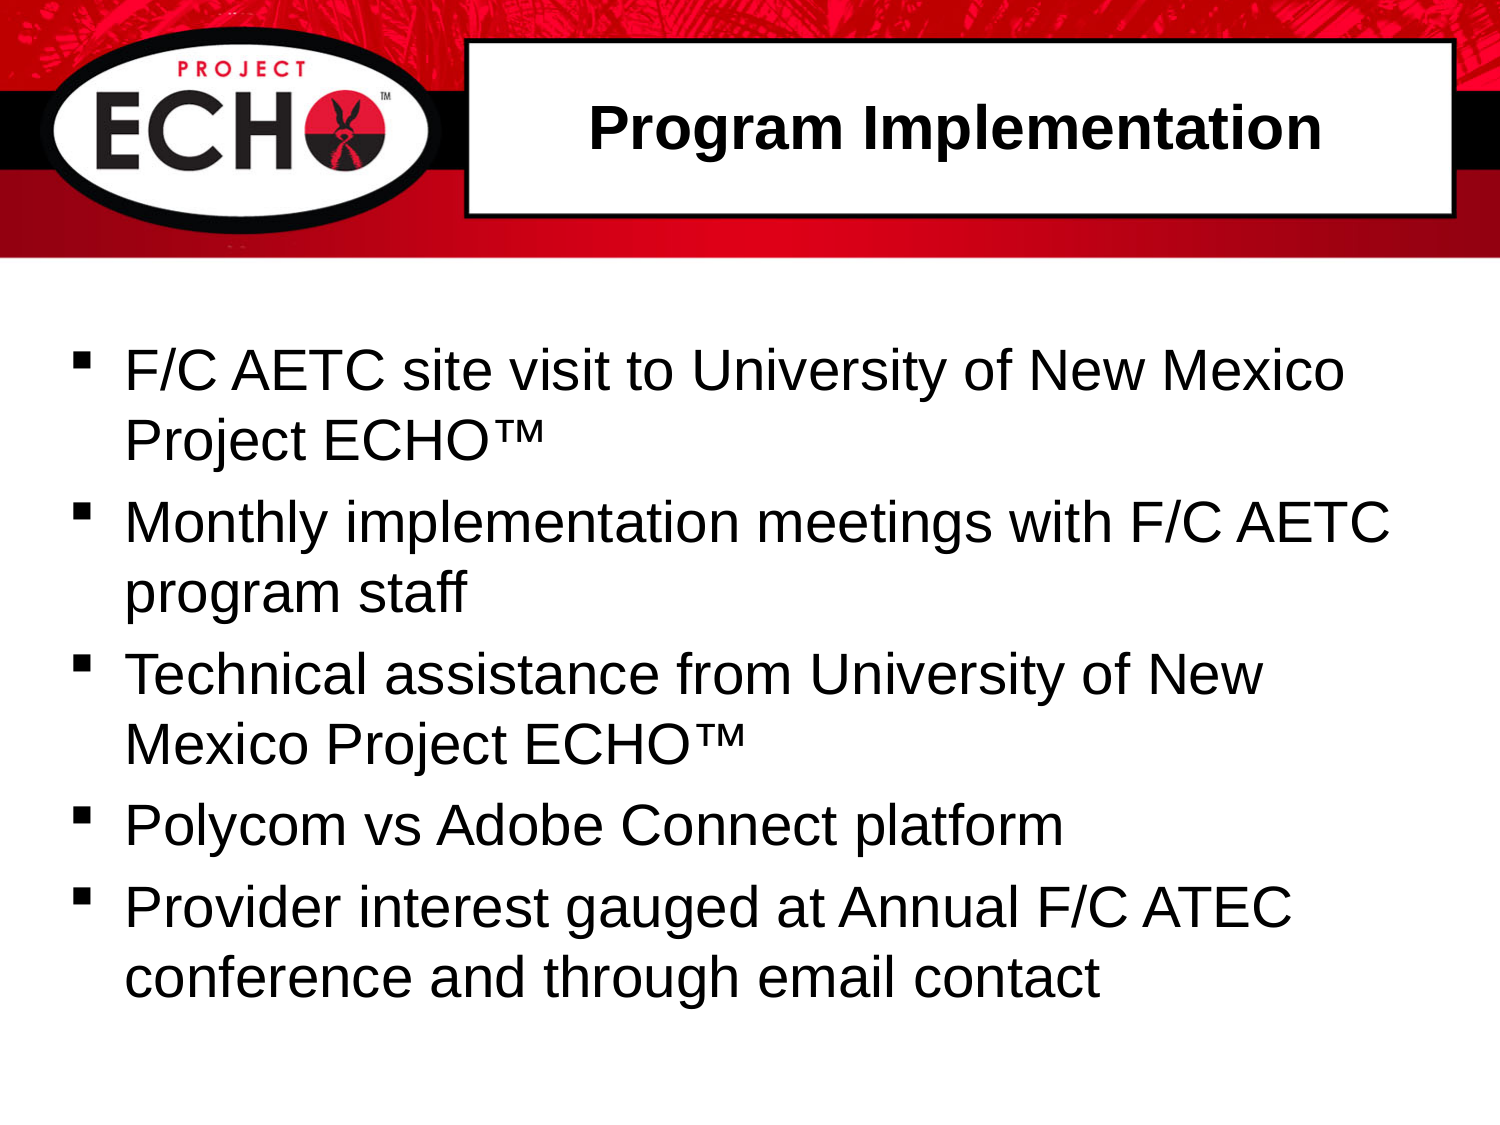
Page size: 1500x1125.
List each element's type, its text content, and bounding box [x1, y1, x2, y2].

picture [0, 0, 1500, 1125]
list F/C AETC site visit to University of New Mexico Project ECHO™ Monthly implementation meetings with F/C AETC program staff Technical assistance from University of New Mexico Project ECHO™ Polycom vs Adobe Connect platform Provider interest gauged at Annual F/C ATEC conference and through email contact [53, 324, 1474, 1098]
title Program Implementation [462, 37, 1451, 213]
